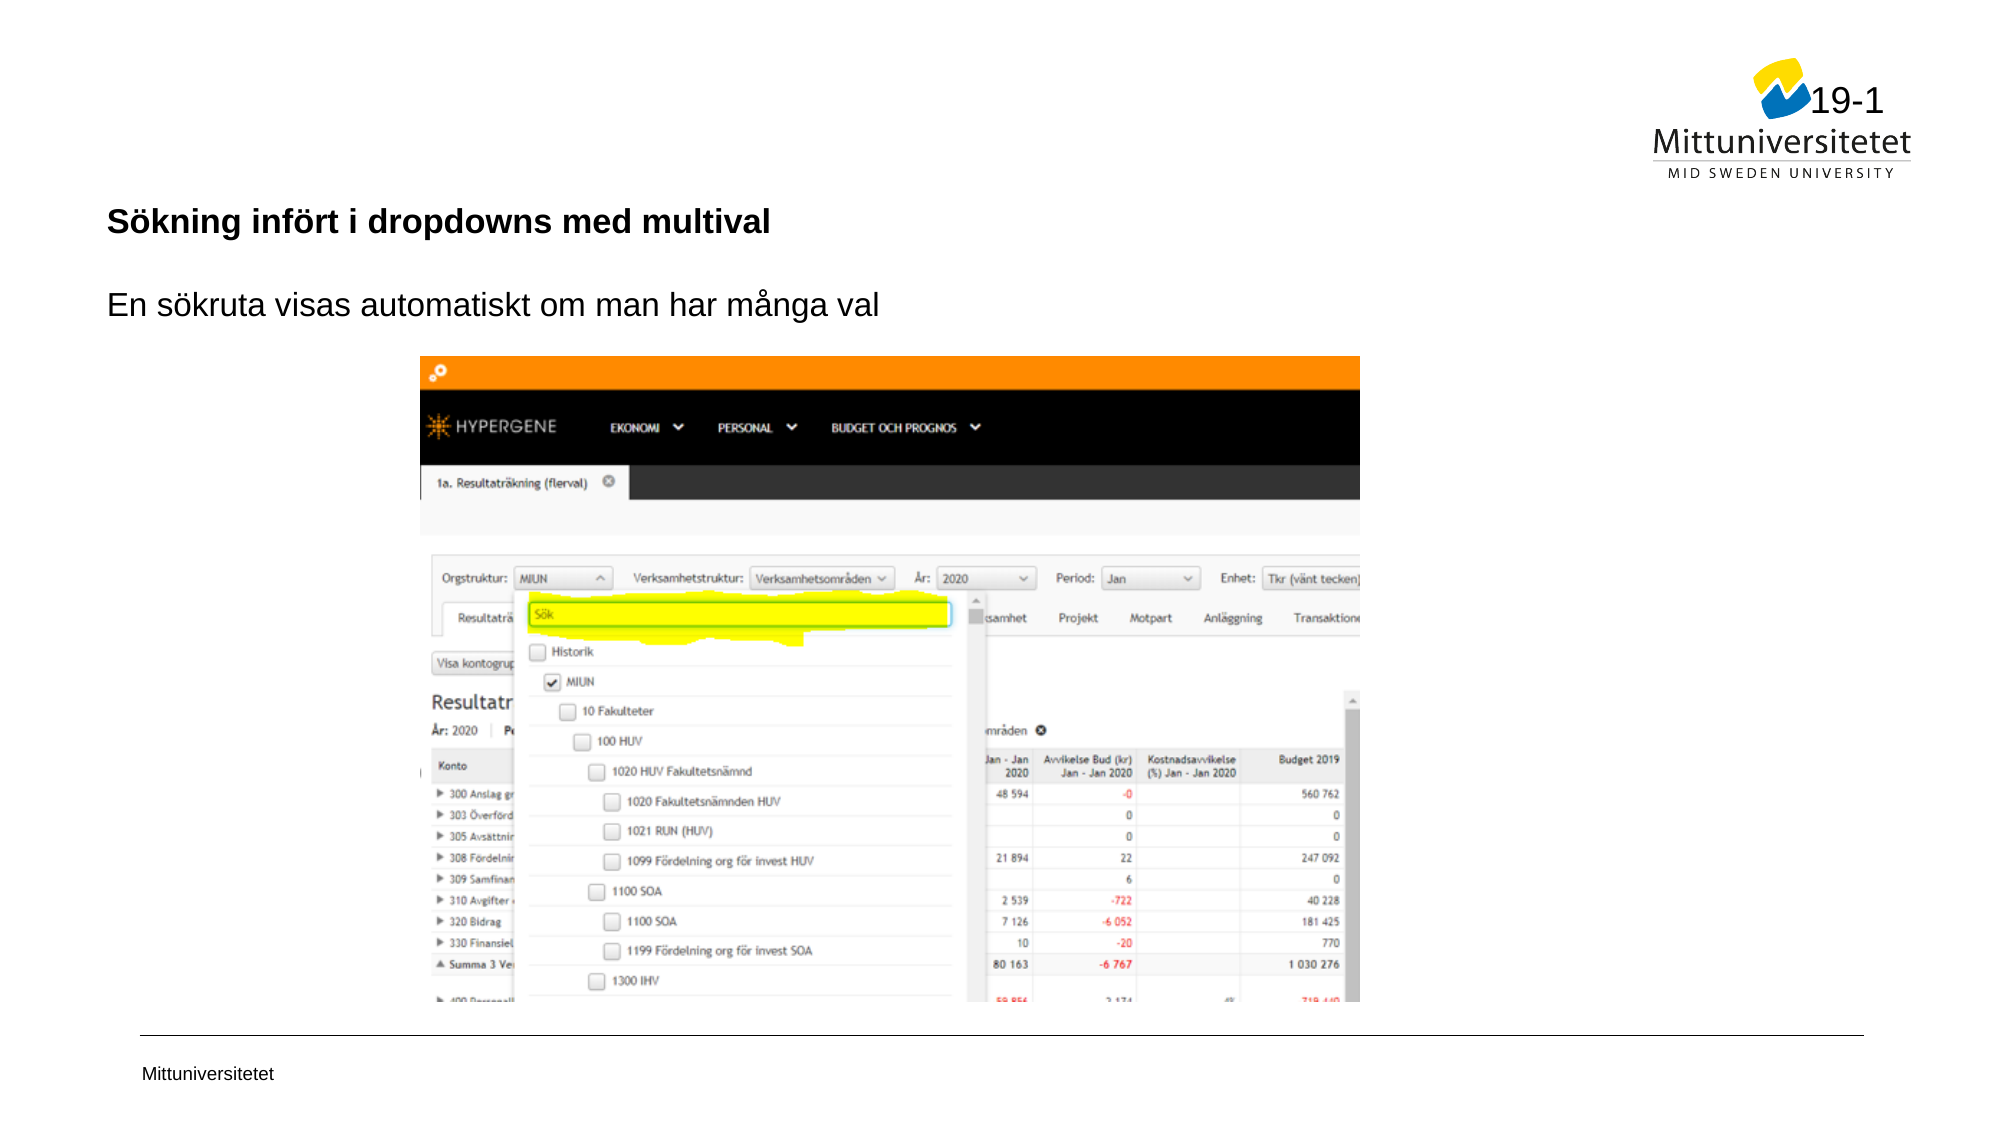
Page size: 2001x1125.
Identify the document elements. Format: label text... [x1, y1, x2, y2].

picture [1653, 58, 1911, 178]
title Sökning infört i dropdowns med multival [91, 118, 1892, 307]
picture [420, 356, 1360, 1002]
text_box 19-1 [1795, 68, 1900, 129]
list En sökruta visas automatiskt om man har många val [91, 275, 958, 1067]
